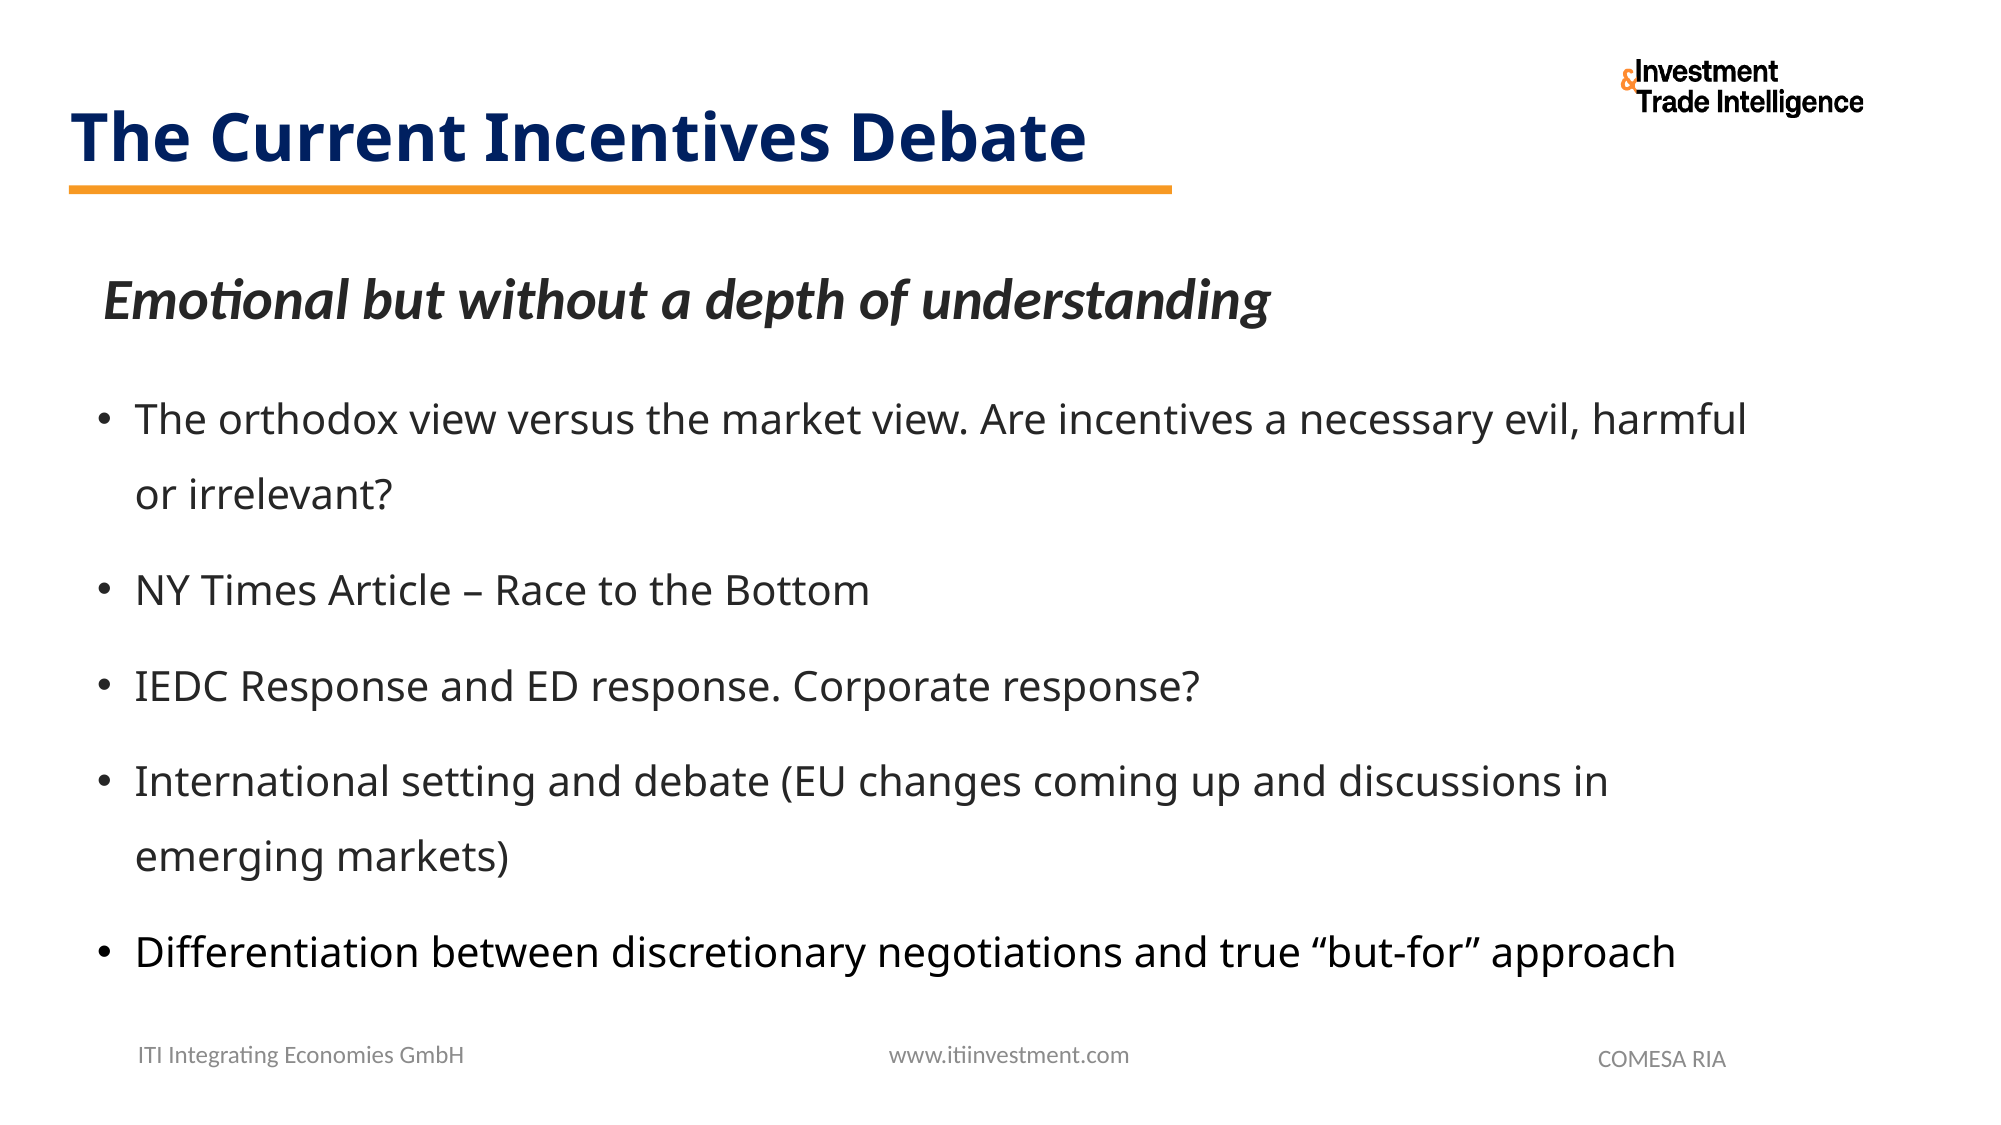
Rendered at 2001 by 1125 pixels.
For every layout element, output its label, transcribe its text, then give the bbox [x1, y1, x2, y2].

picture [1620, 59, 1864, 118]
title The Current Incentives Debate [55, 75, 1781, 206]
text_box Emotional but without a depth of understanding [88, 253, 1289, 339]
list The orthodox view versus the market view. Are incentives a necessary evil, harmful or irrelevant? NY Times Article – Race to the Bottom IEDC Response and ED response. Corporate response? International setting and debate (EU changes coming up and discussions in emerging markets) Differentiation between discretionary negotiations and true “but-for” approach [82, 360, 1781, 1103]
text_box [68, 185, 1172, 195]
